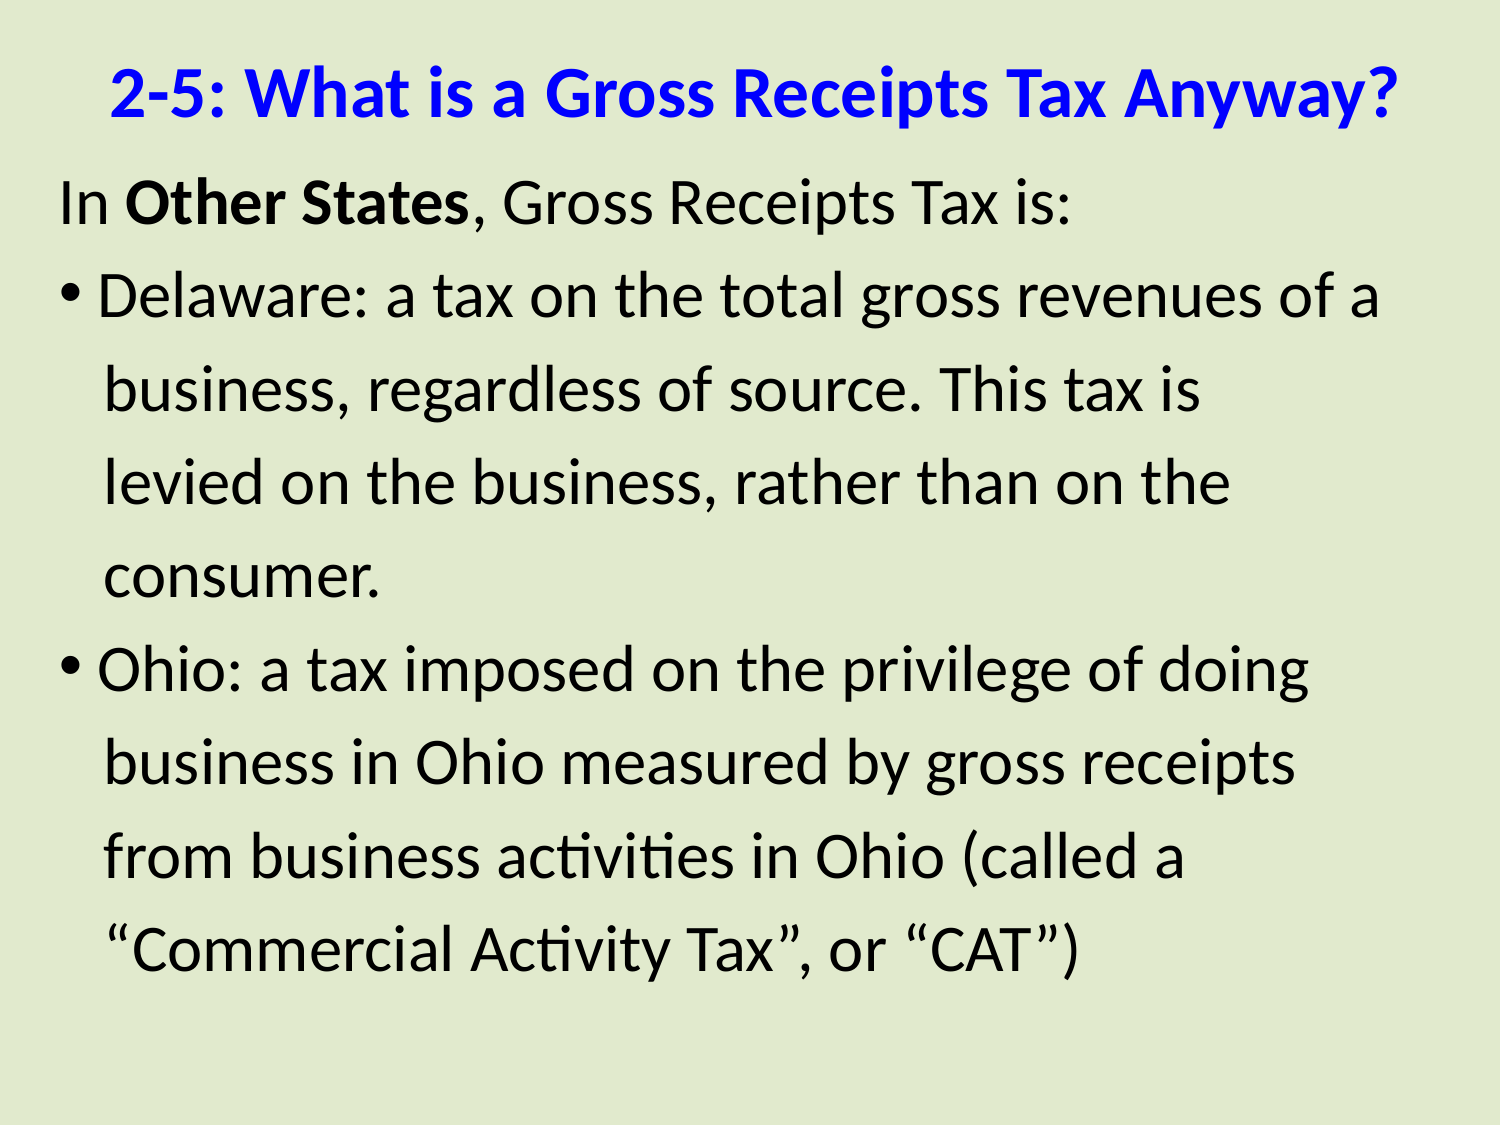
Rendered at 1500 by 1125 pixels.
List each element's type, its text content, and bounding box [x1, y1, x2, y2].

title 2-5: What is a Gross Receipts Tax Anyway? [50, 24, 1463, 149]
list In Other States, Gross Receipts Tax is: Delaware: a tax on the total gross revenues of a business, regardless of source. This tax is levied on the business, rather than on the consumer. Ohio: a tax imposed on the privilege of doing business in Ohio measured by gross receipts from business activities in Ohio (called a “Commercial Activity Tax”, or “CAT”) [24, 149, 1475, 1063]
